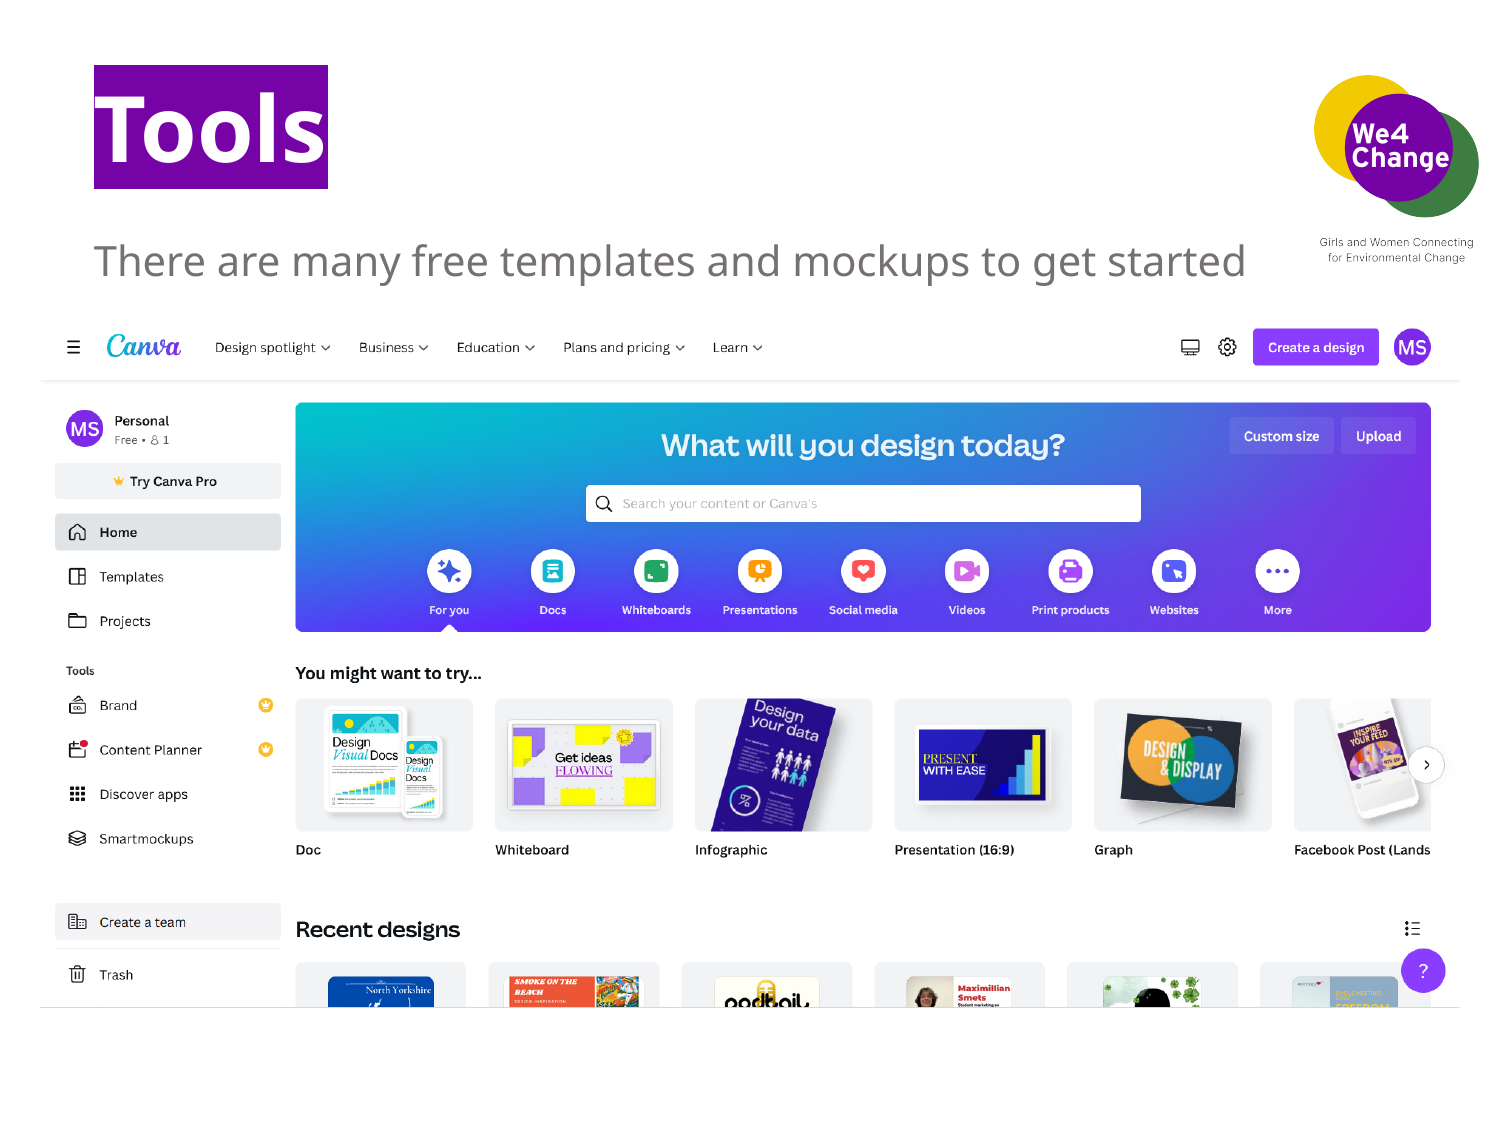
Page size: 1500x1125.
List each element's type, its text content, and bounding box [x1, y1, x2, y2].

text_box There are many free templates and mockups to get started [79, 227, 1291, 293]
picture [39, 317, 1460, 1009]
picture [1314, 75, 1479, 264]
title Tools [79, 75, 1146, 227]
